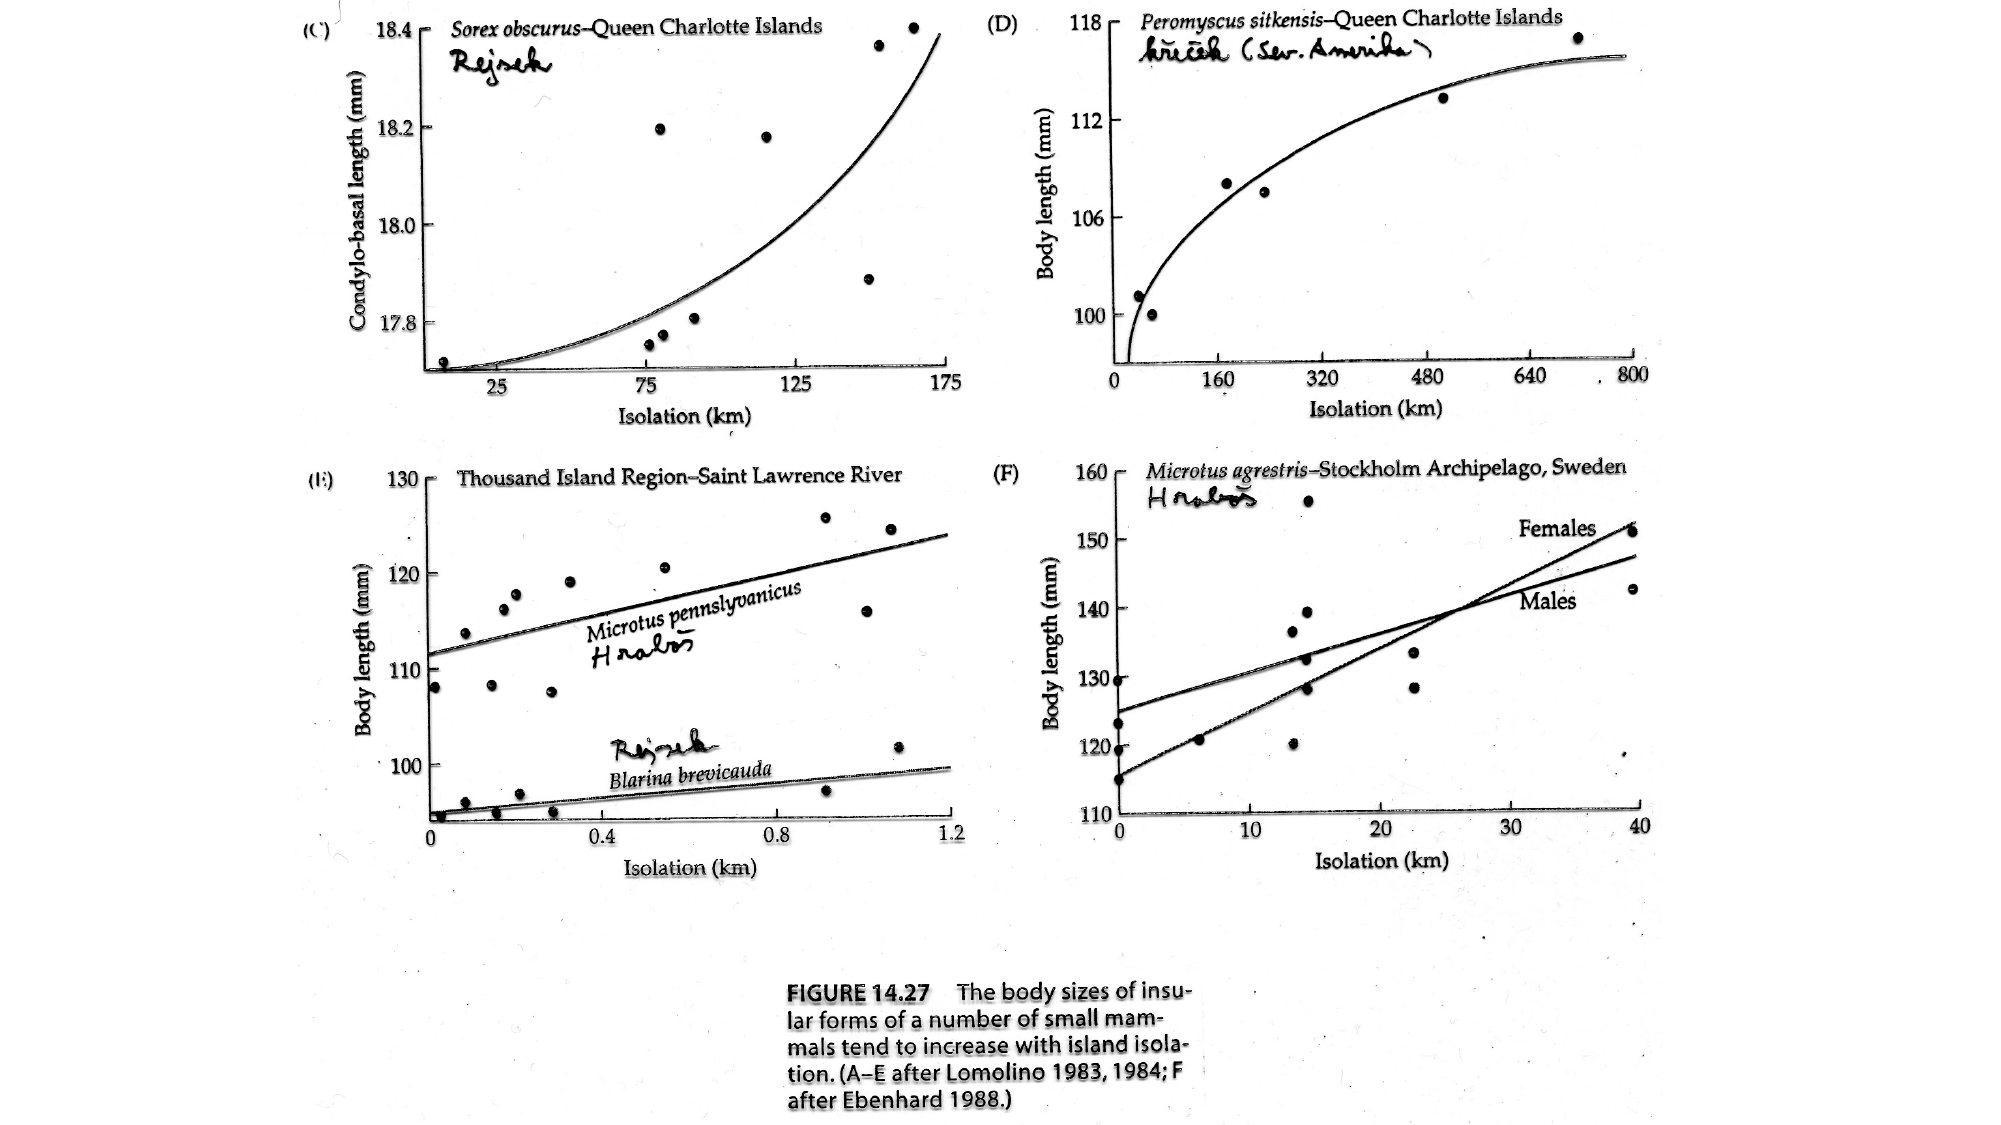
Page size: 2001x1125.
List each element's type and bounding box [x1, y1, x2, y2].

list [295, 0, 1663, 1125]
